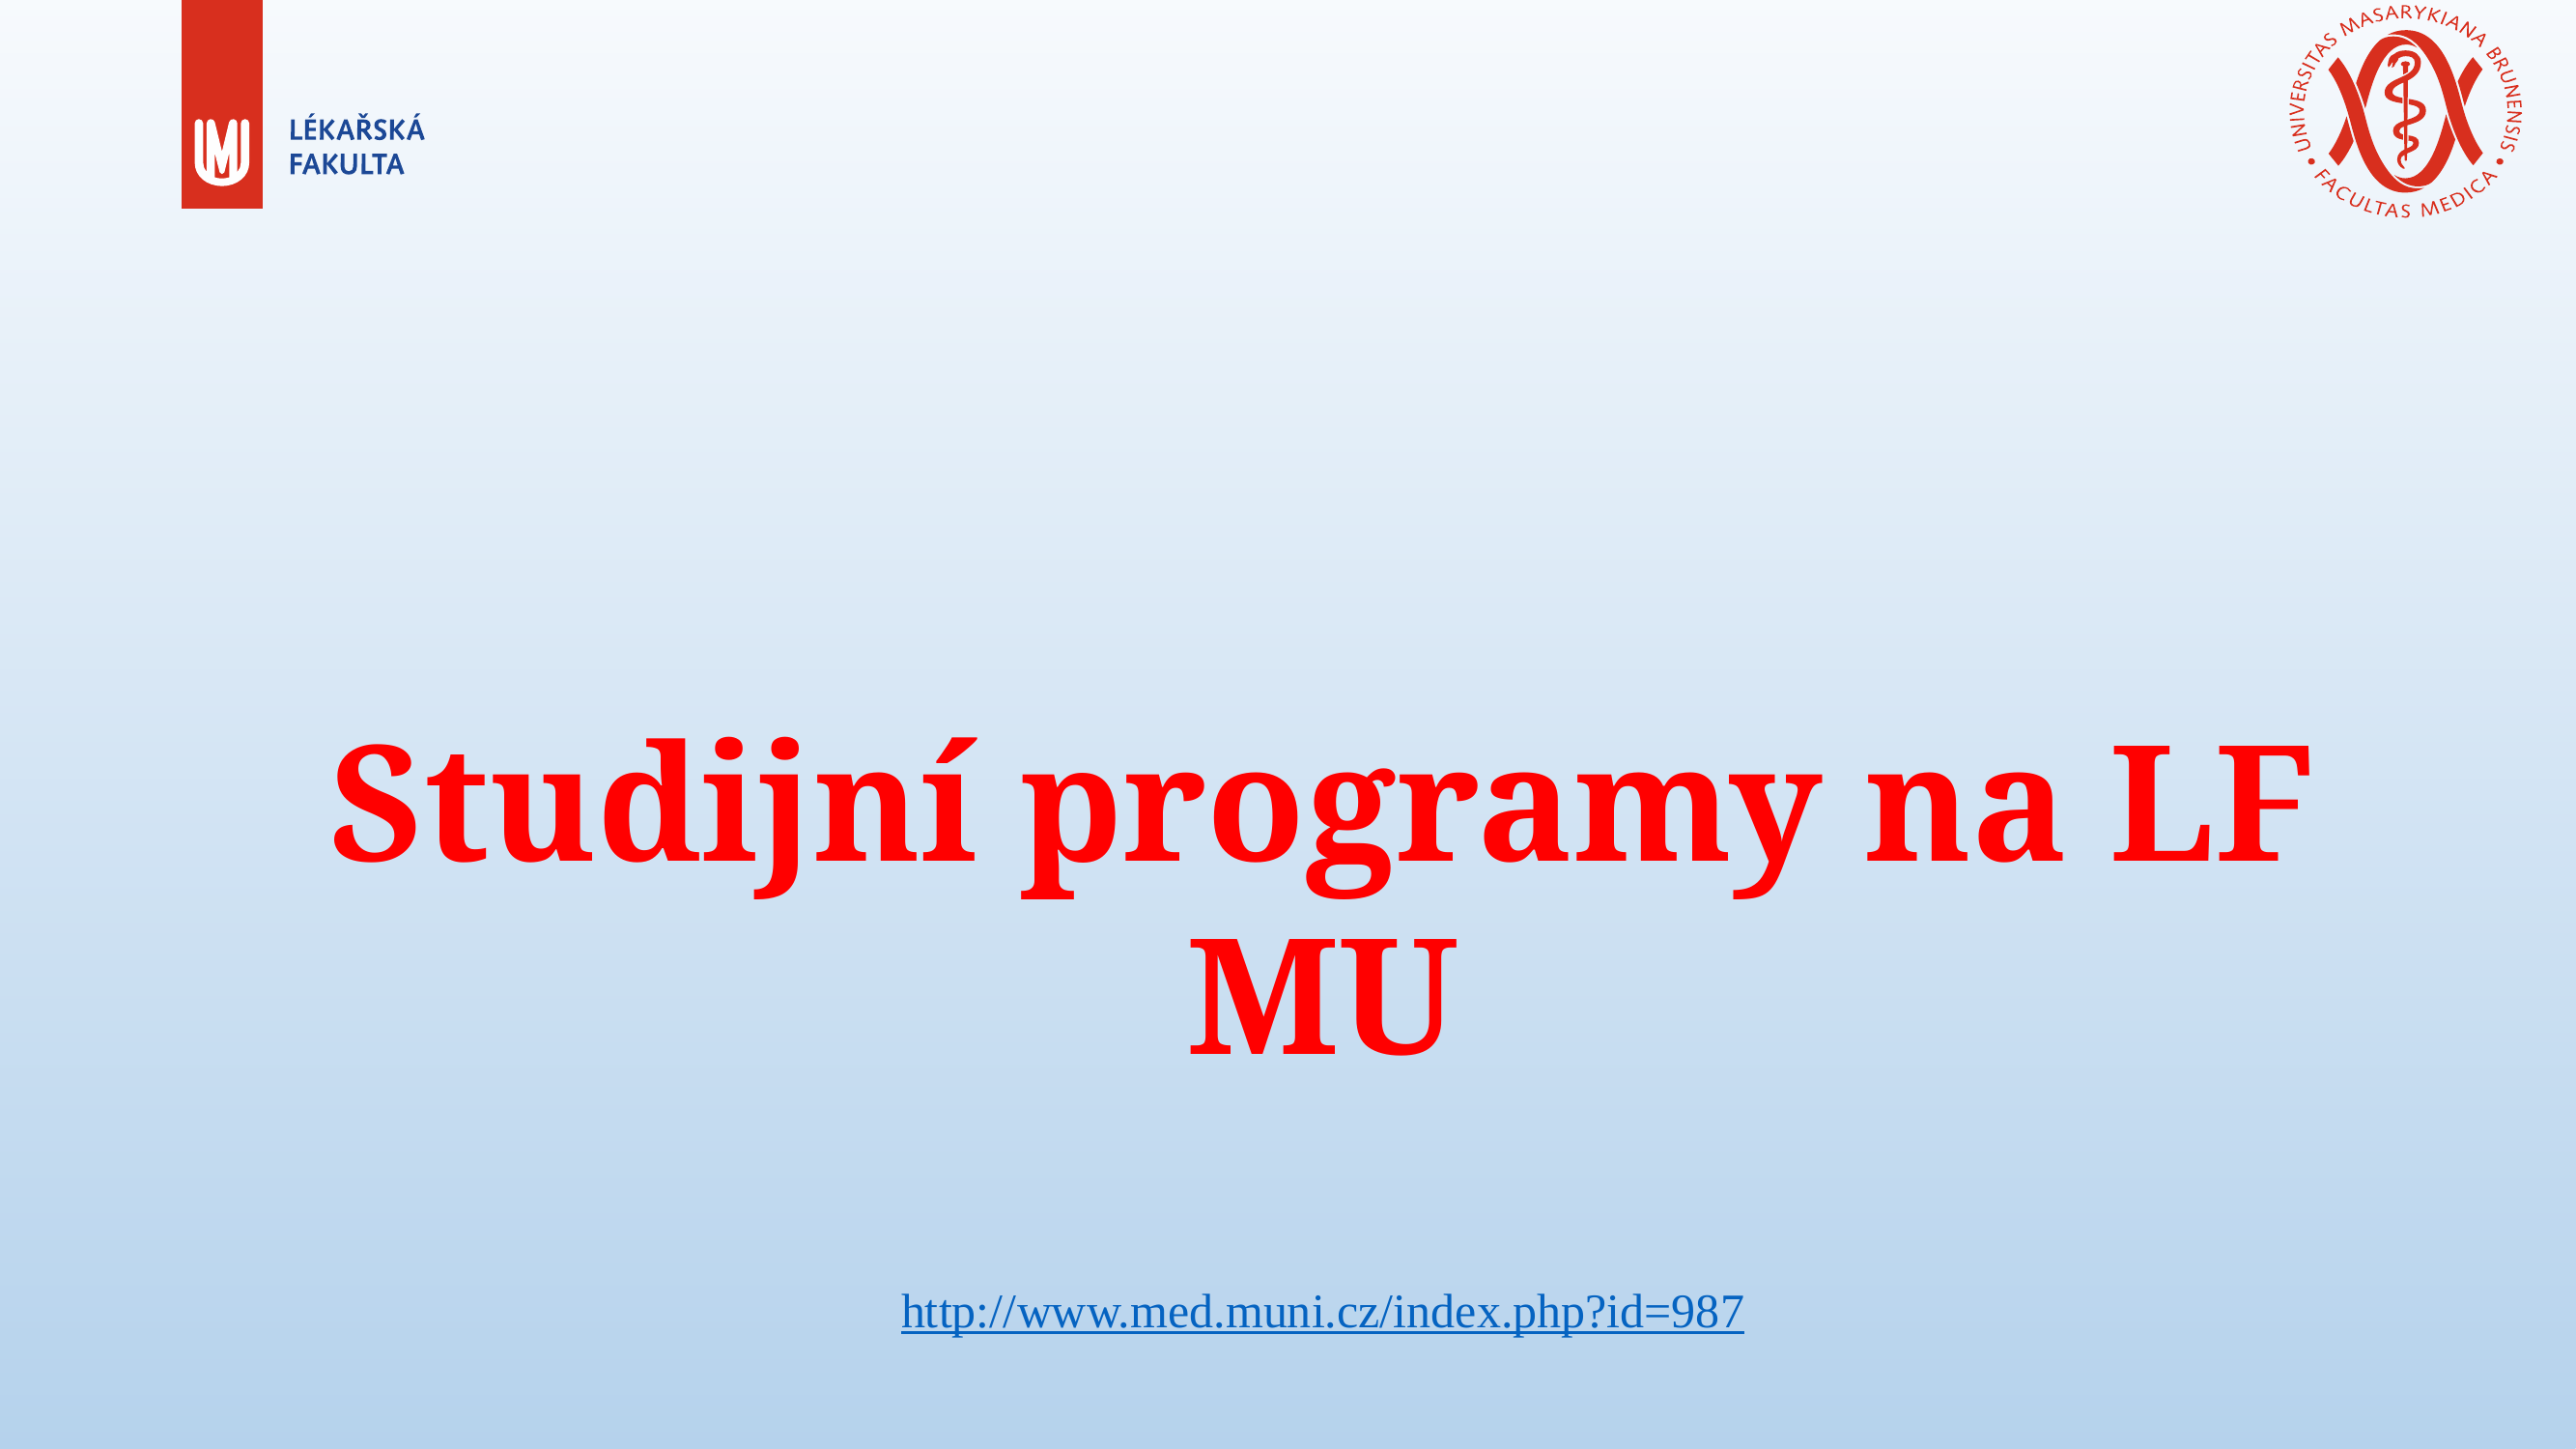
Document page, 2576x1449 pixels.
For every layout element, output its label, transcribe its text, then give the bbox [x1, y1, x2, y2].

picture [2284, 3, 2525, 223]
picture [181, 0, 724, 223]
text_box Studijní programy na LF MU http://www.med.muni.cz/index.php?id=987 [272, 306, 2374, 1449]
